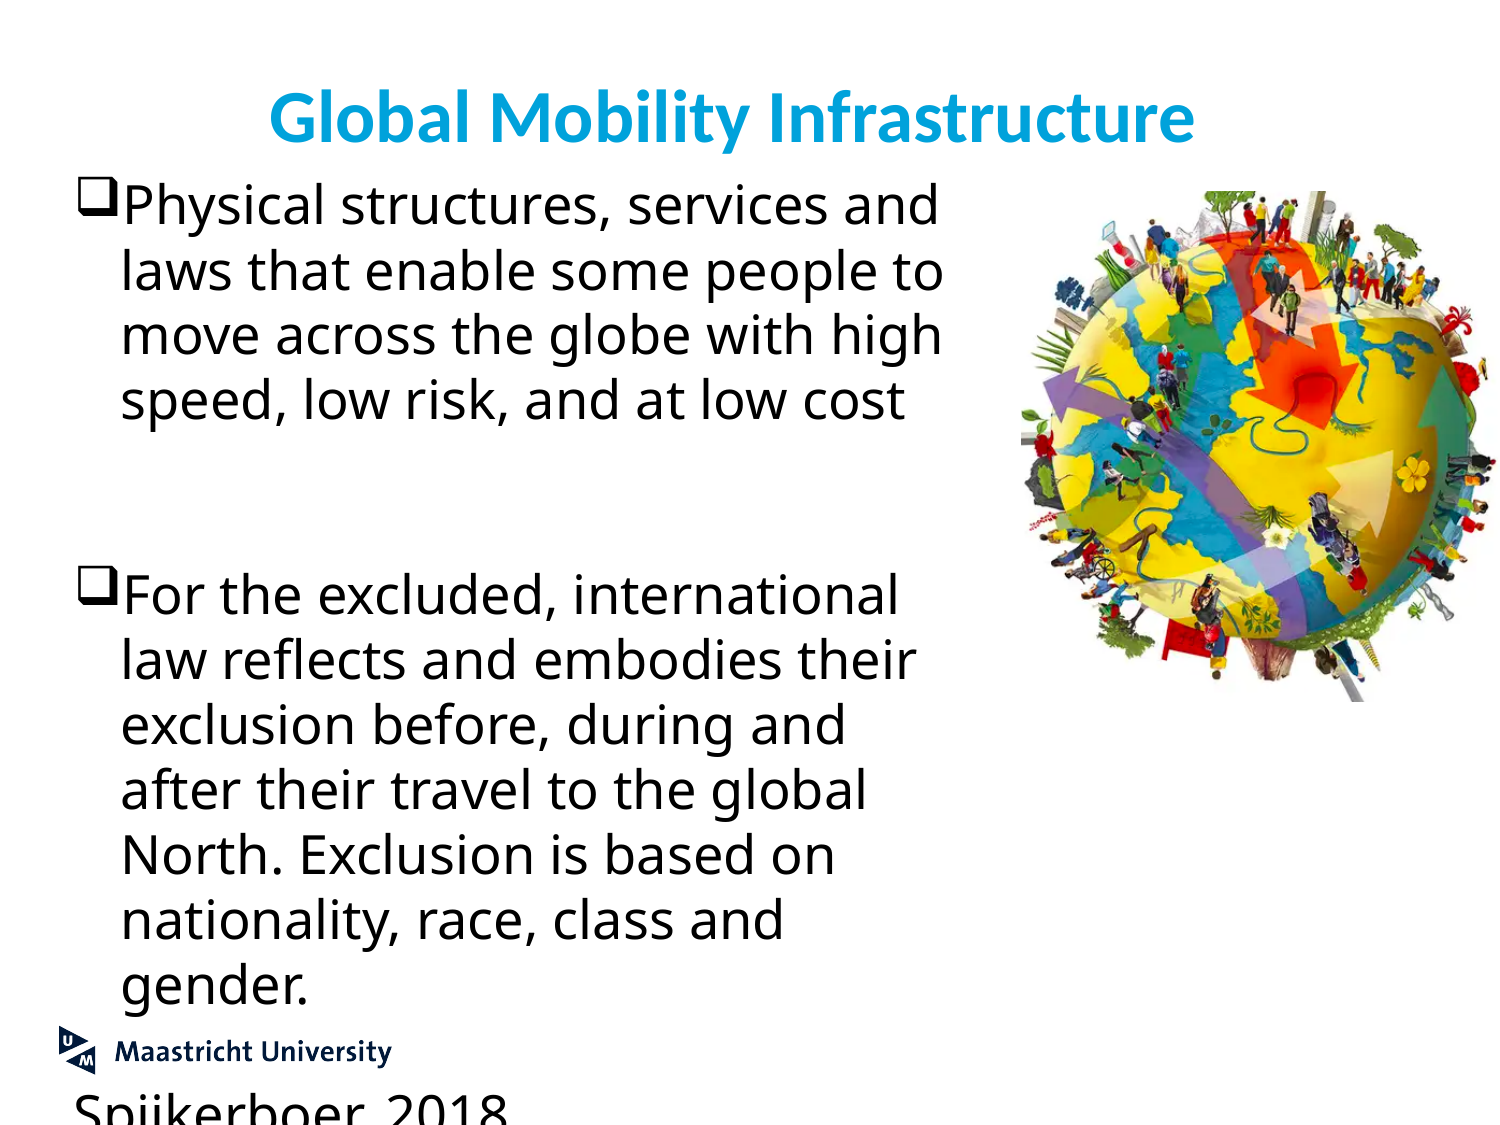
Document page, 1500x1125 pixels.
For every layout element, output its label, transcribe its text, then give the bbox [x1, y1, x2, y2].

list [1021, 191, 1500, 702]
text_box Physical structures, services and laws that enable some people to move across the globe with high speed, low risk, and at low cost For the excluded, international law reflects and embodies their exclusion before, during and after their travel to the global North. Exclusion is based on nationality, race, class and gender. Spijkerboer, 2018 [58, 163, 988, 1125]
title Global Mobility Infrastructure [59, 67, 1425, 192]
